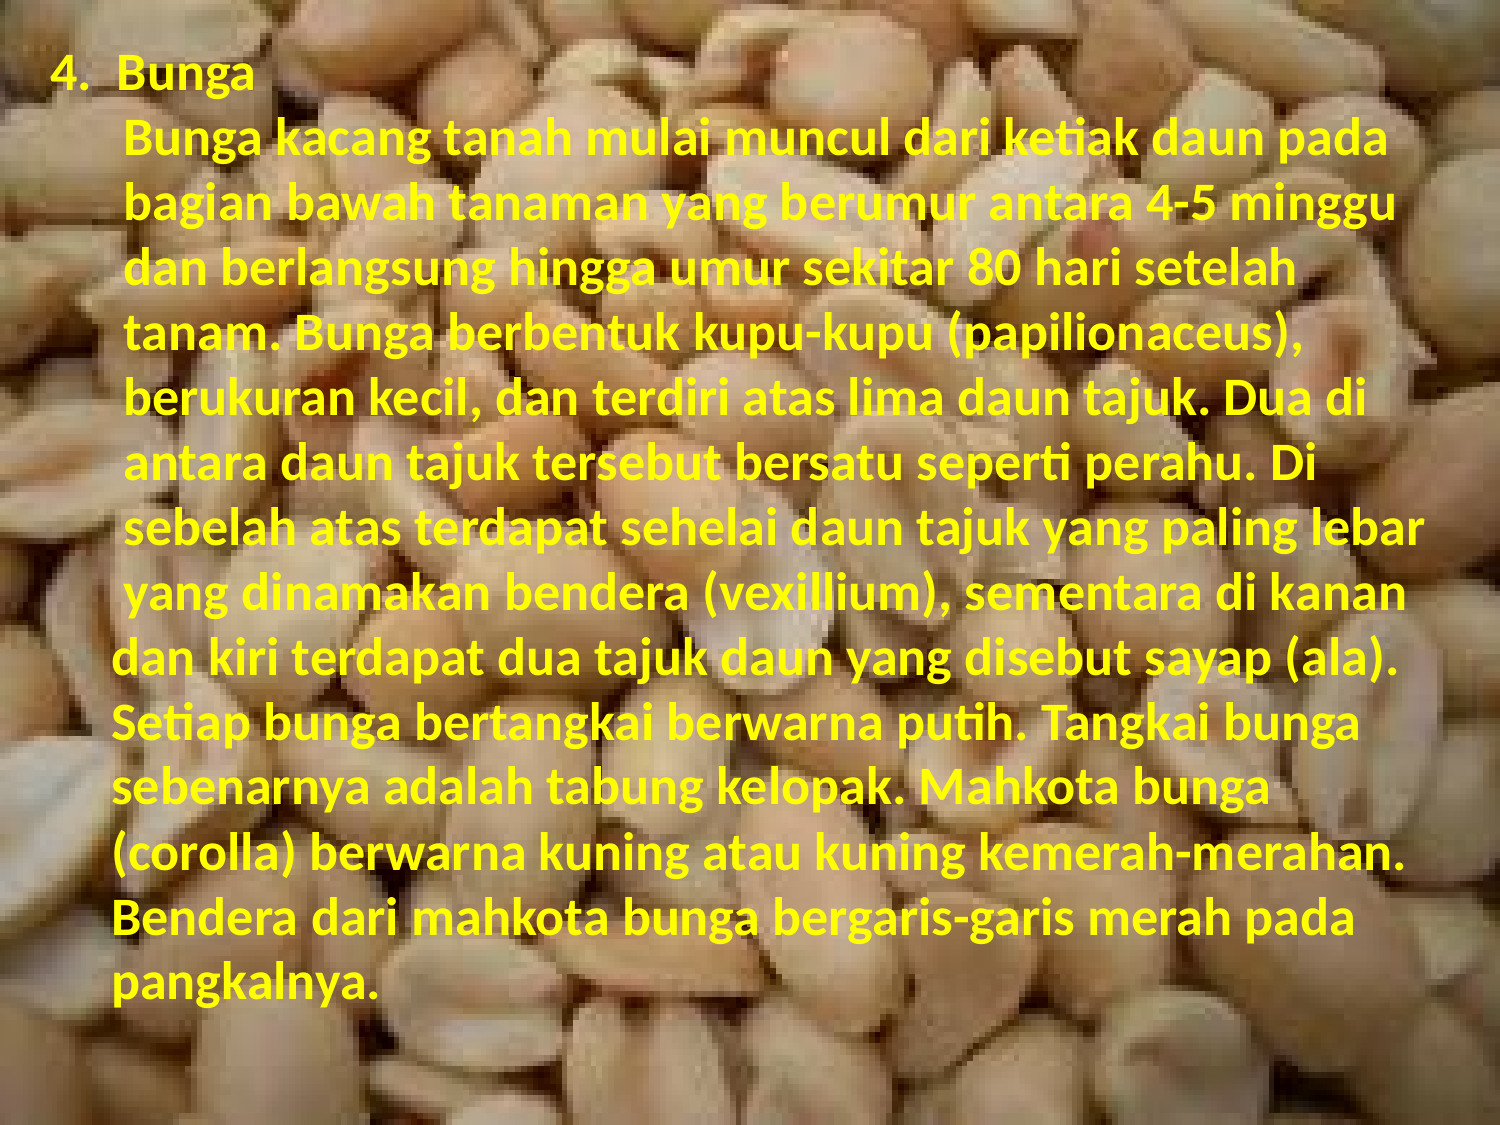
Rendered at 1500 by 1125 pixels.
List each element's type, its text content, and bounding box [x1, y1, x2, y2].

picture [0, 0, 1500, 1125]
text_box 4. Bunga Bunga kacang tanah mulai muncul dari ketiak daun pada bagian bawah tanaman yang berumur antara 4-5 minggu dan berlangsung hingga umur sekitar 80 hari setelah tanam. Bunga berbentuk kupu-kupu (papilionaceus), berukuran kecil, dan terdiri atas lima daun tajuk. Dua di antara daun tajuk tersebut bersatu seperti perahu. Di sebelah atas terdapat sehelai daun tajuk yang paling lebar yang dinamakan bendera (vexillium), sementara di kanan dan kiri terdapat dua tajuk daun yang disebut sayap (ala). Setiap bunga bertangkai berwarna putih. Tangkai bunga sebenarnya adalah tabung kelopak. Mahkota bunga (corolla) berwarna kuning atau kuning kemerah-merahan. Bendera dari mahkota bunga bergaris-garis merah pada pangkalnya. [35, 28, 1465, 1019]
